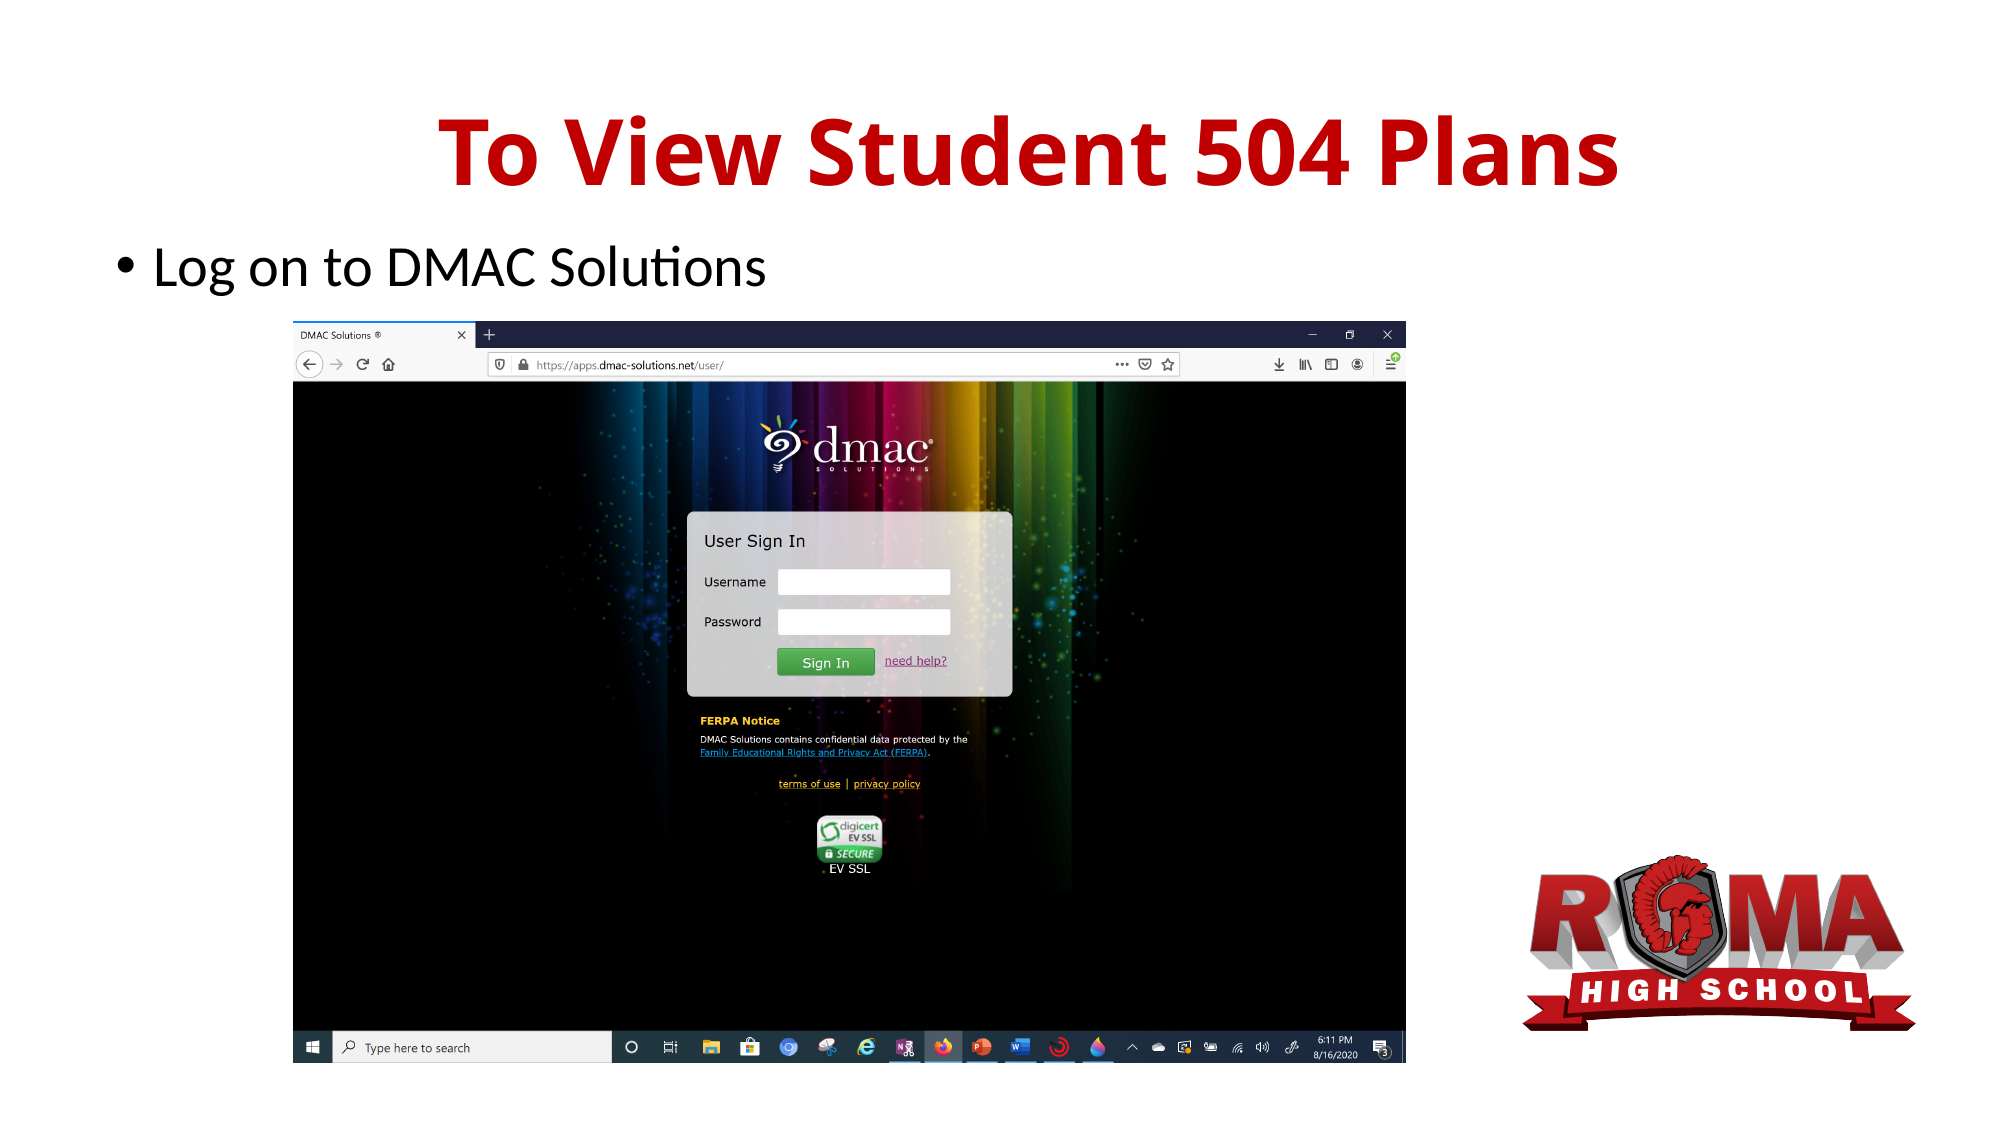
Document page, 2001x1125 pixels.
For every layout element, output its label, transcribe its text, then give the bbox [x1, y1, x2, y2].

picture [292, 321, 1406, 1063]
list Log on to DMAC Solutions [100, 228, 1826, 943]
title To View Student 504 Plans [74, 46, 1985, 265]
picture [1522, 854, 1916, 1031]
